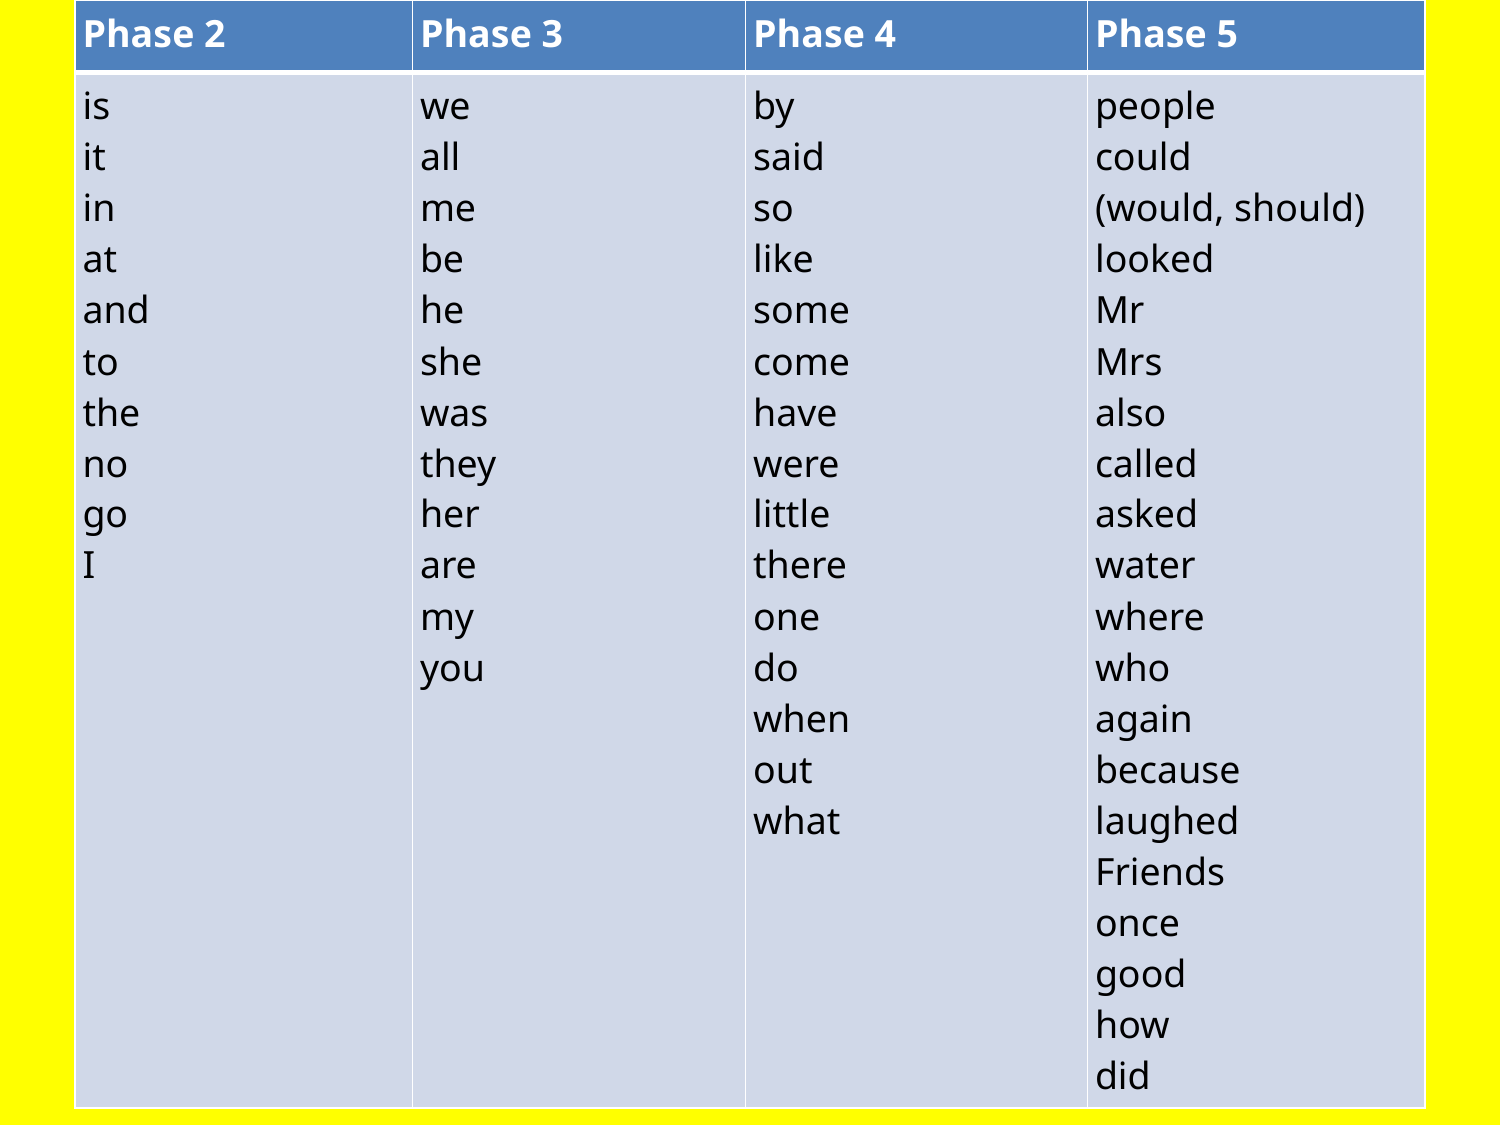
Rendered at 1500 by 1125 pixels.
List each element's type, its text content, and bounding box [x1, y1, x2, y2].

table_header Phase 4 [746, 1, 1087, 70]
table_cell we all me be he she was they her are my you [413, 75, 745, 1107]
table_cell is it in at and to the no go I [76, 75, 412, 1107]
table_header Phase 2 [76, 1, 412, 70]
table_header Phase 5 [1088, 1, 1424, 70]
table_cell people could (would, should) looked Mr Mrs also called asked water where who again because laughed Friends once good how did [1088, 75, 1424, 1107]
table_cell by said so like some come have were little there one do when out what [746, 75, 1087, 1107]
table_header Phase 3 [413, 1, 745, 70]
